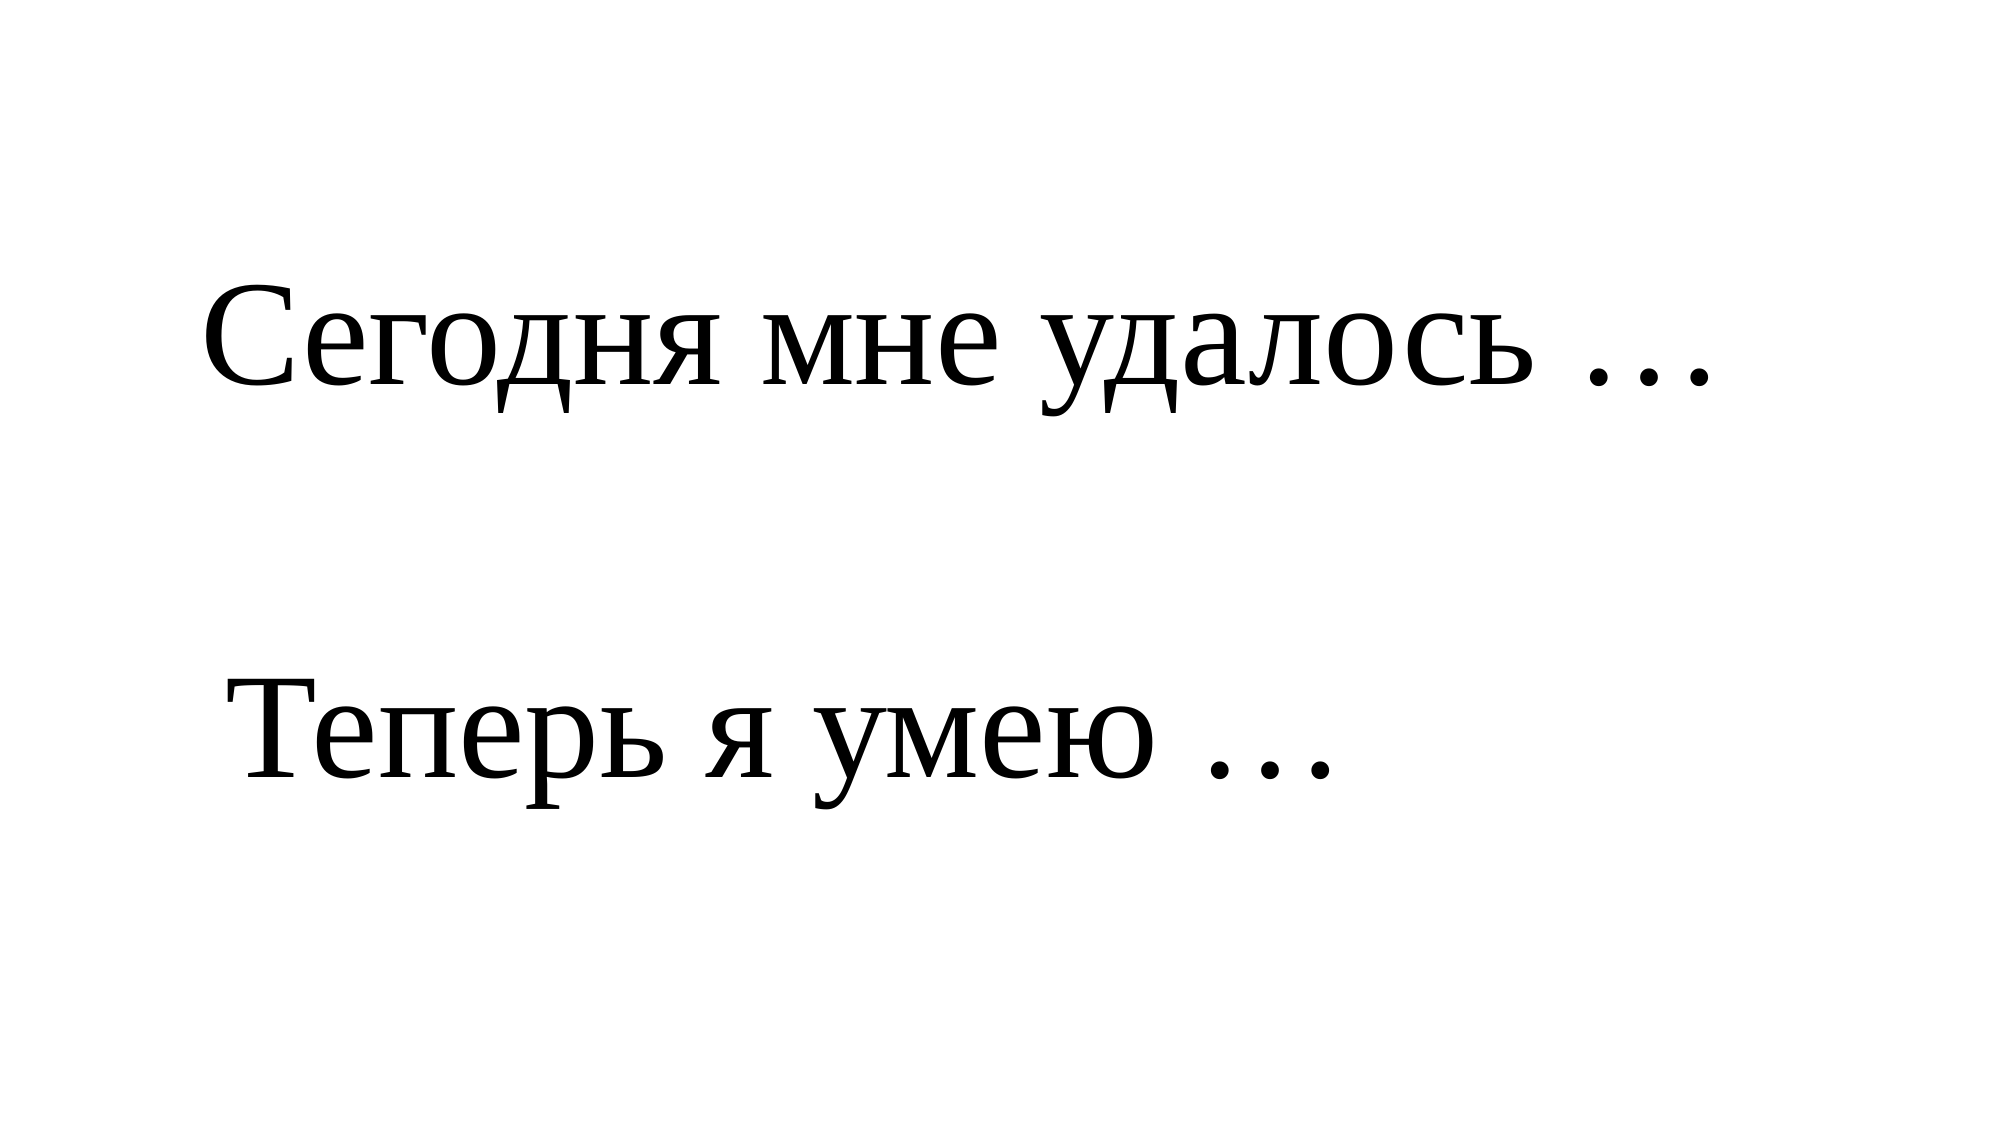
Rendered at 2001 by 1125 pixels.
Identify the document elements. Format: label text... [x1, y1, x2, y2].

text_box Сегодня мне удалось … [185, 137, 1741, 423]
text_box Теперь я умею … [211, 530, 1898, 816]
